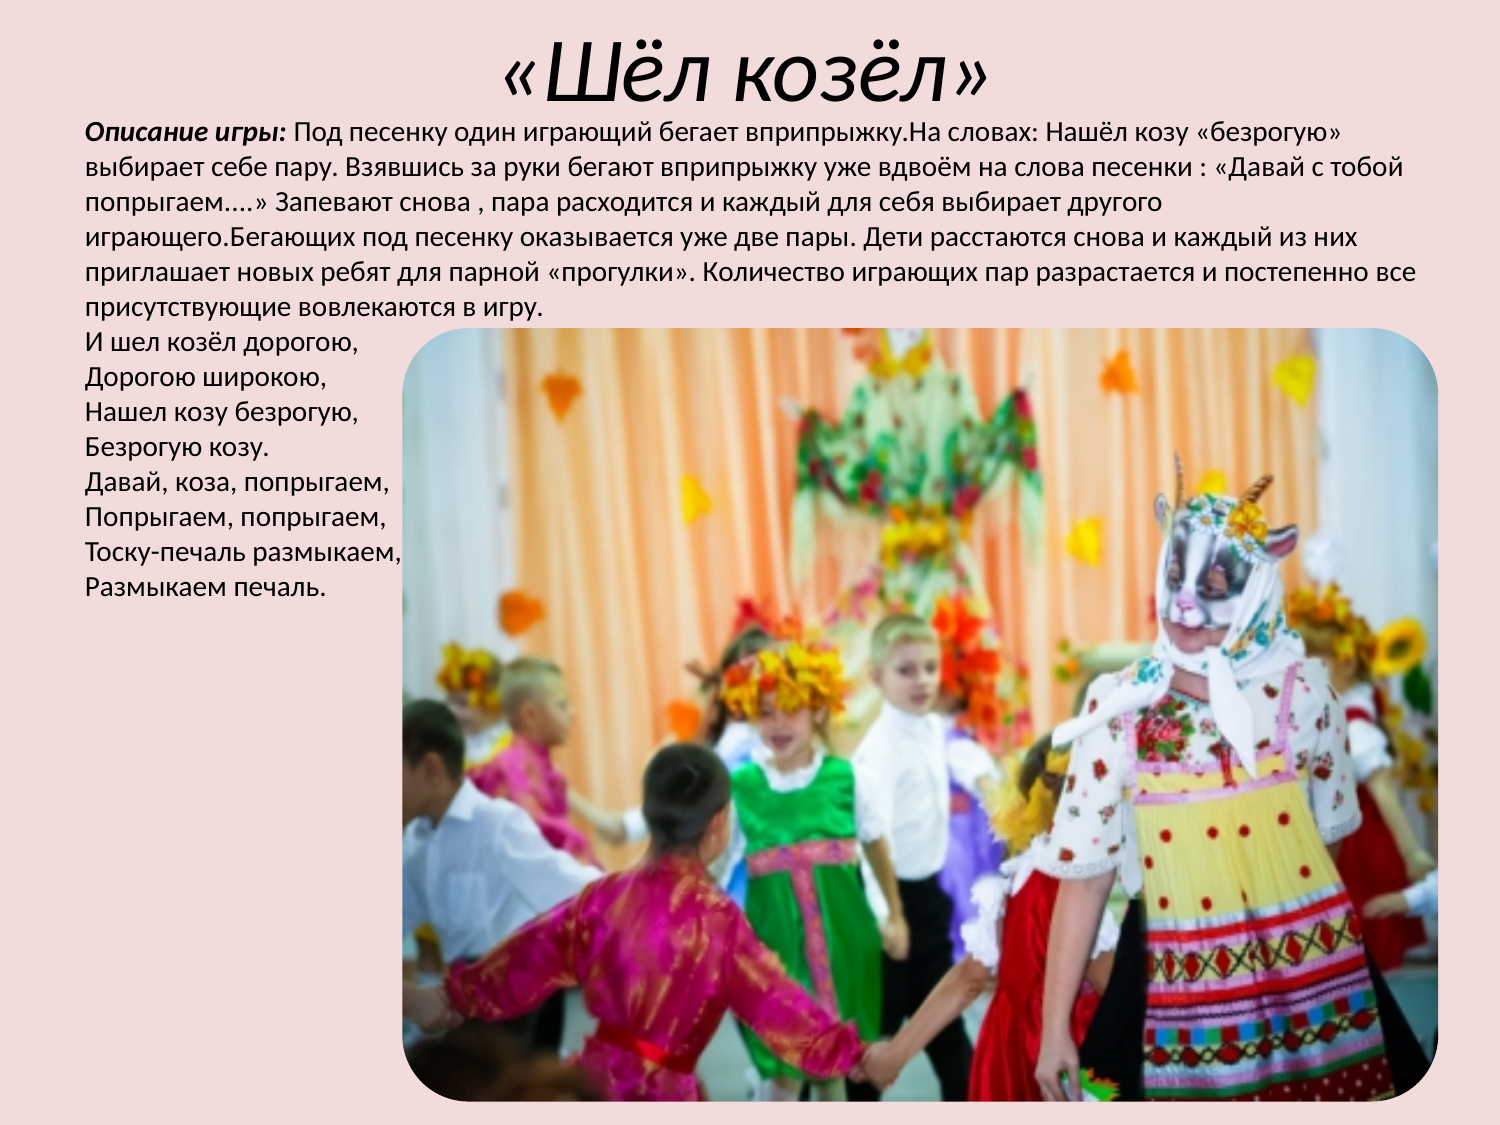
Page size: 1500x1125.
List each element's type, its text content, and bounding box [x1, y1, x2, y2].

picture [402, 327, 1439, 1102]
title «Шёл козёл» [70, 0, 1421, 105]
text_box Описание игры: Под песенку один играющий бегает вприпрыжку.На словах: Нашёл козу «безрогую» выбирает себе пару. Взявшись за руки бегают вприпрыжку уже вдвоём на слова песенки : «Давай с тобой попрыгаем....» Запевают снова , пара расходится и каждый для себя выбирает другого играющего.Бегающих под песенку оказывается уже две пары. Дети расстаются снова и каждый из них приглашает новых ребят для парной «прогулки». Количество играющих пар разрастается и постепенно все присутствующие вовлекаются в игру. И шел козёл дорогою, Дорогою широкою, Нашел козу безрогую, Безрогую козу. Давай, коза, попрыгаем, Попрыгаем, попрыгаем, Тоску-печаль размыкаем, Размыкаем печаль. [70, 105, 1442, 610]
